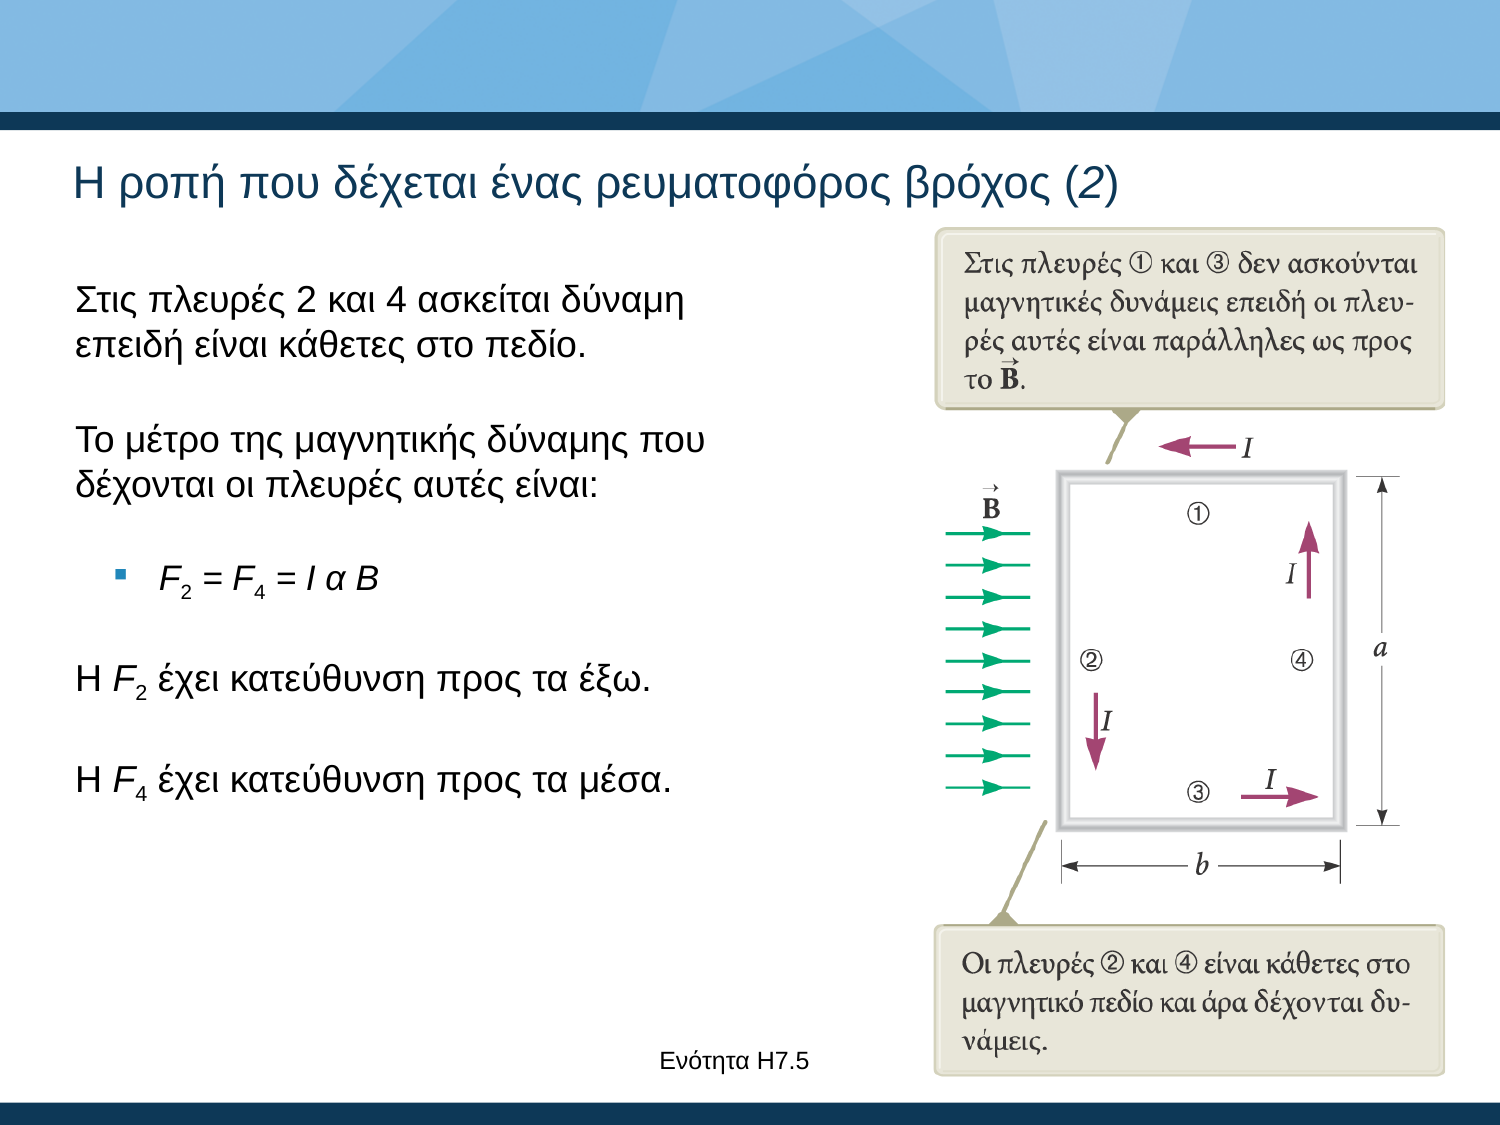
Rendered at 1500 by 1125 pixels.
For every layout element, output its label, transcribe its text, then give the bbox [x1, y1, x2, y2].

picture [0, 0, 1500, 112]
text_box Ενότητα Η7.5 [587, 1037, 825, 1083]
list Στις πλευρές 2 και 4 ασκείται δύναμη επειδή είναι κάθετες στο πεδίο. Το μέτρο της μαγνητικής δύναμης που δέχονται οι πλευρές αυτές είναι: F2 = F4 = I α B Η F2 έχει κατεύθυνση προς τα έξω. Η F4 έχει κατεύθυνση προς τα μέσα. [74, 274, 738, 913]
picture [933, 227, 1450, 1101]
title Η ροπή που δέχεται ένας ρευματοφόρος βρόχος (2) [72, 86, 1423, 275]
